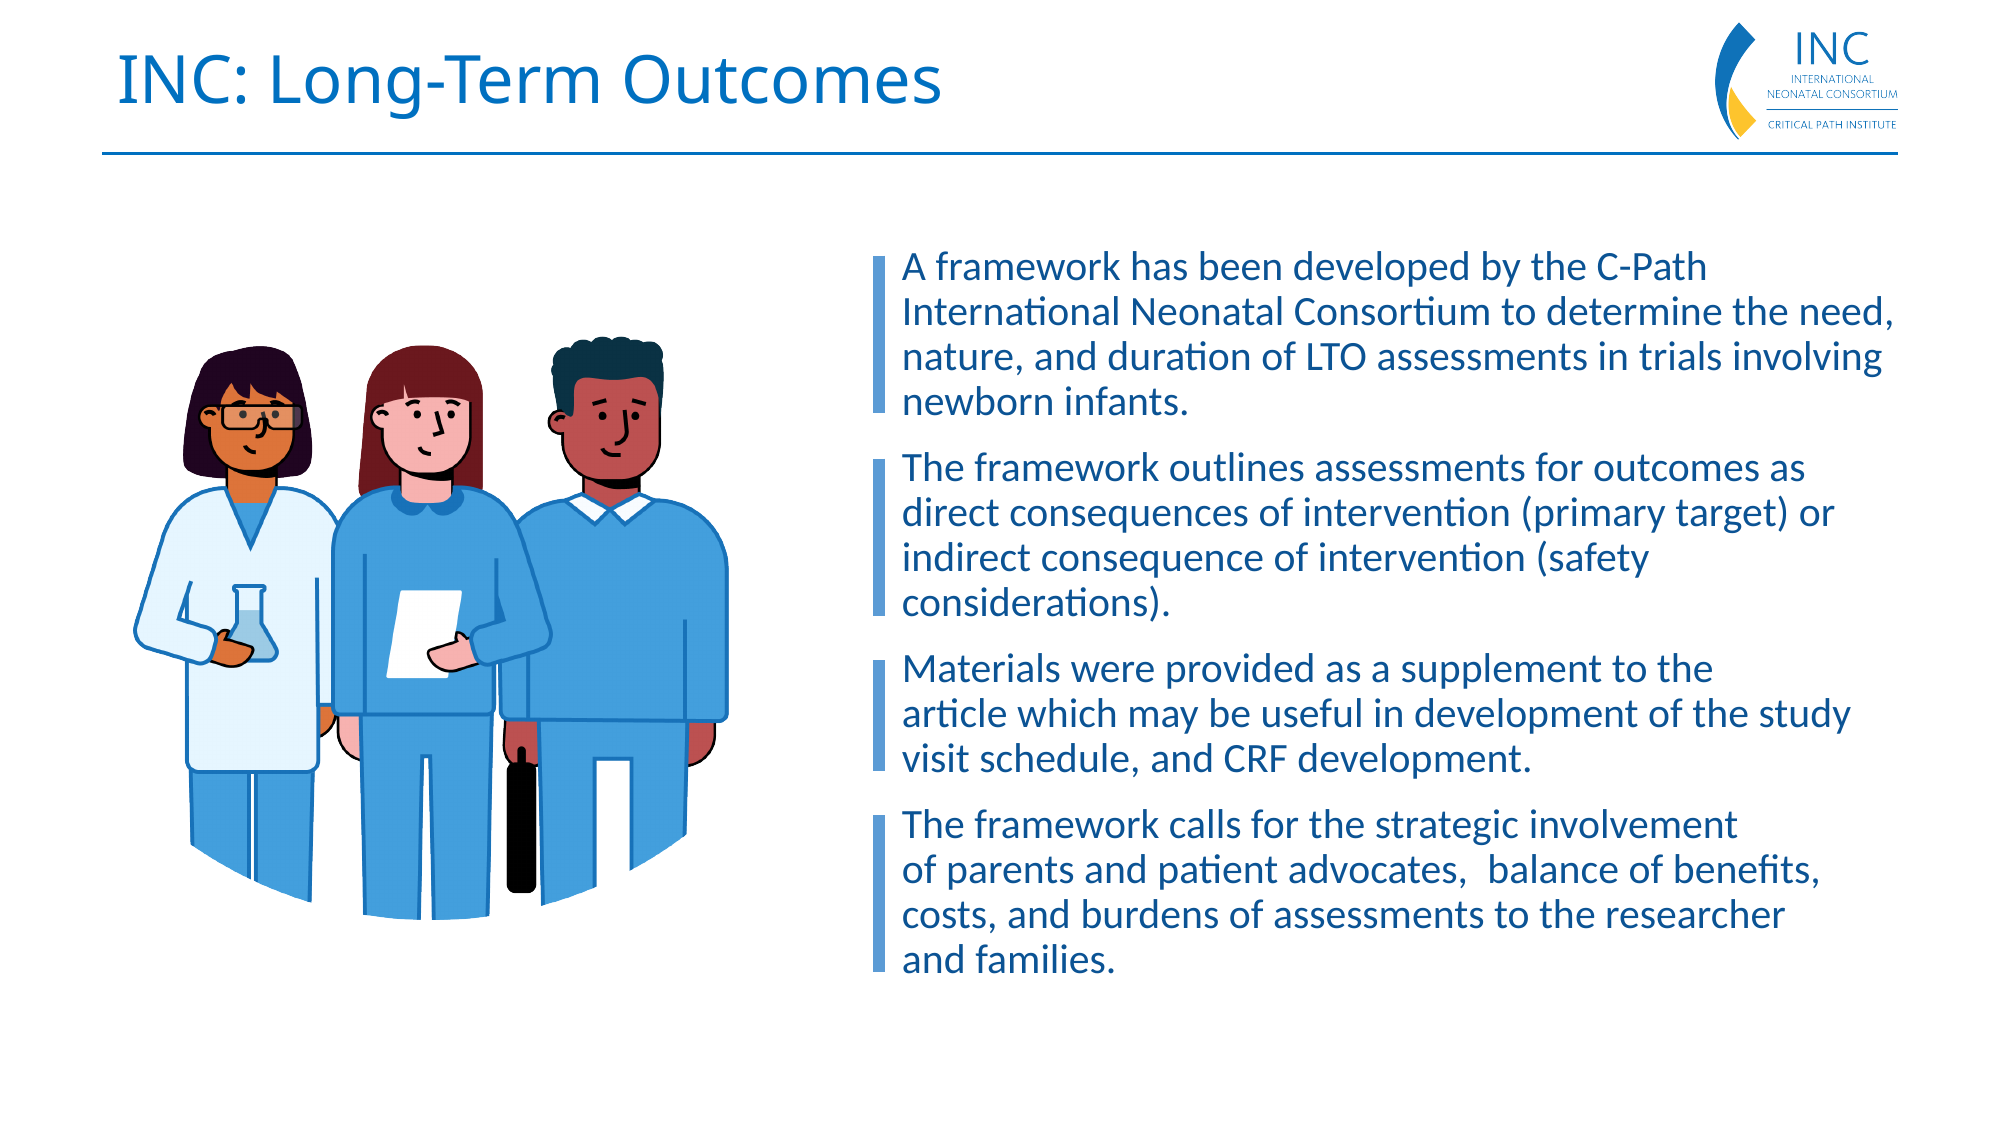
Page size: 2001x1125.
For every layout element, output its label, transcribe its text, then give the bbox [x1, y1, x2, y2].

picture [1715, 22, 1898, 140]
text_box INC: Long-Term Outcomes [102, 17, 1514, 147]
picture [10, 309, 853, 920]
text_box A framework has been developed by the C-Path International Neonatal Consortium to determine the need, nature, and duration of LTO assessments in trials involving newborn infants. The framework outlines assessments for outcomes as direct consequences of intervention (primary target) or indirect consequence of intervention (safety considerations). Materials were provided as a supplement to the article which may be useful in development of the study visit schedule, and CRF development. The framework calls for the strategic involvement of parents and patient advocates, balance of benefits, costs, and burdens of assessments to the researcher and families. [892, 244, 1898, 987]
